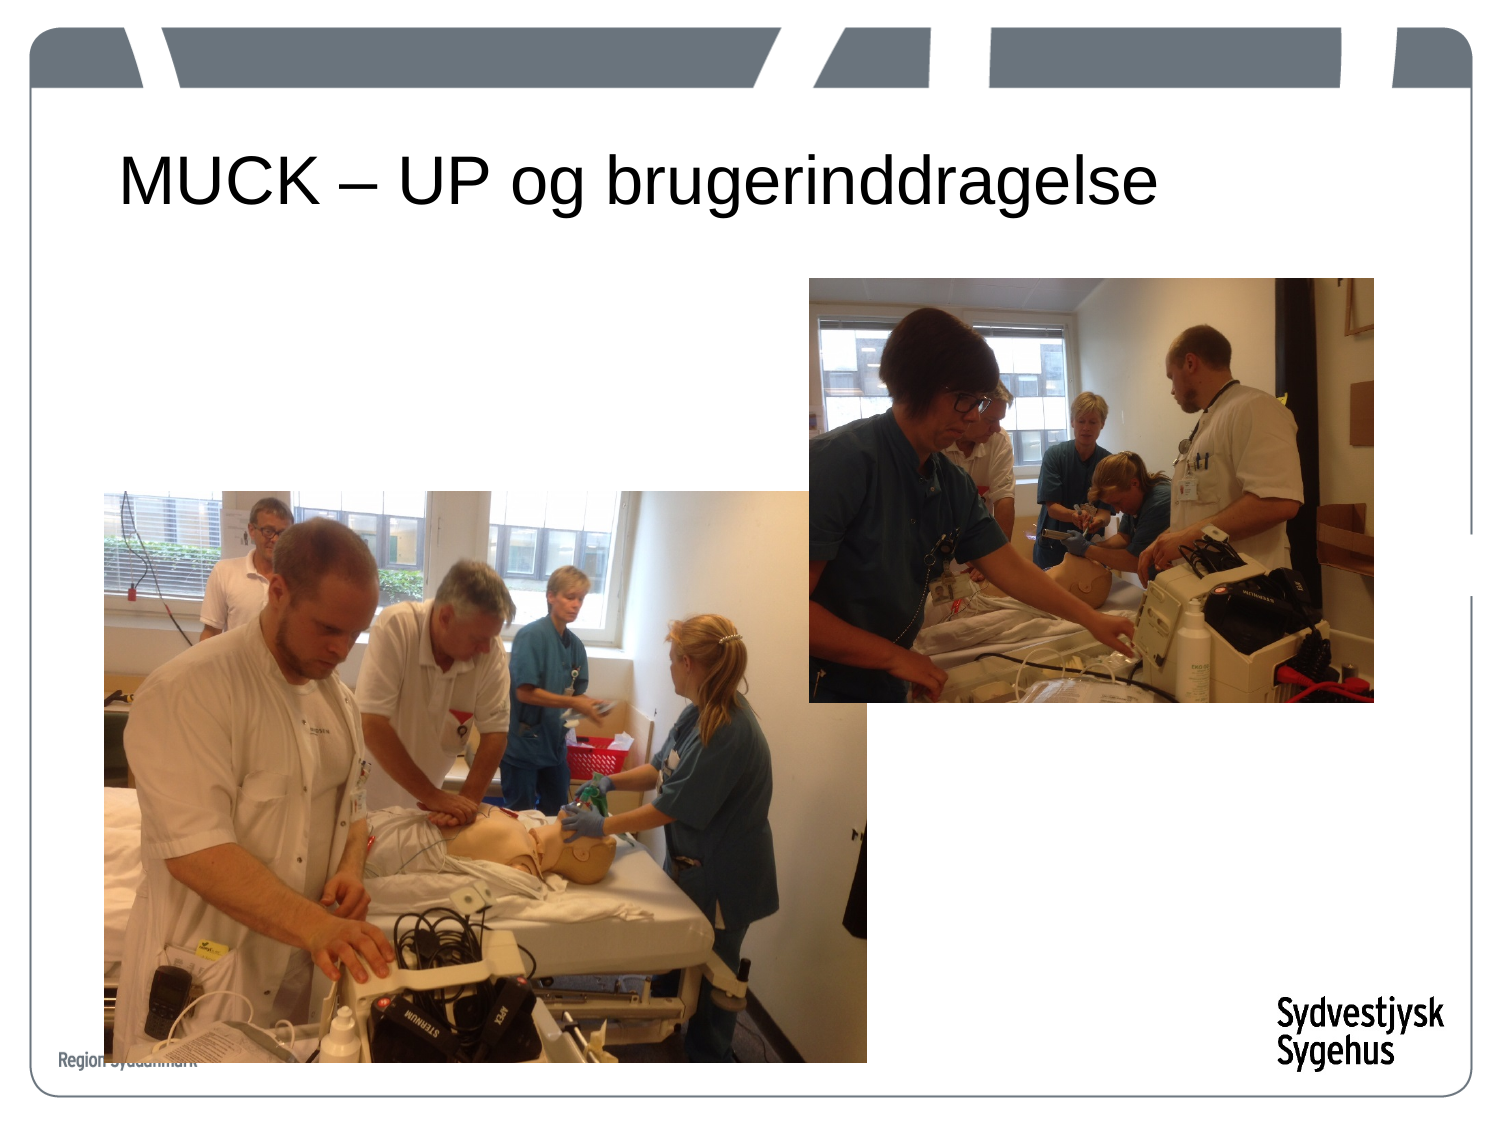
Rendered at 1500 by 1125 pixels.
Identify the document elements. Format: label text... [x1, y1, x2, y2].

picture [0, 0, 1500, 1125]
title MUCK – UP og brugerinddragelse [104, 134, 1370, 225]
